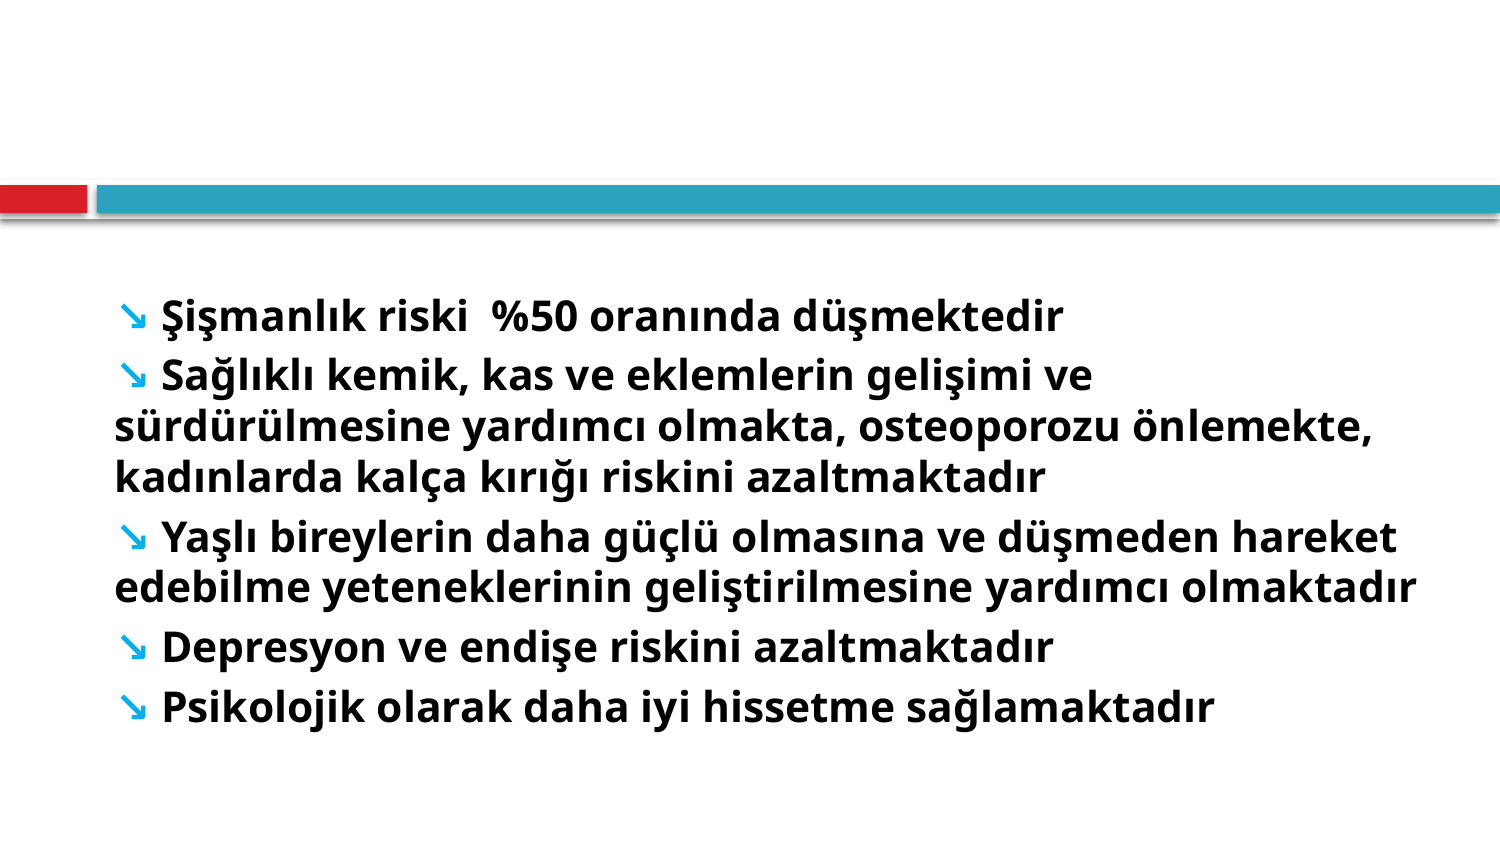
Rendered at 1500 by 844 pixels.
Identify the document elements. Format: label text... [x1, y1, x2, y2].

list ↘ Şişmanlık riski %50 oranında düşmektedir ↘ Sağlıklı kemik, kas ve eklemlerin gelişimi ve sürdürülmesine yardımcı olmakta, osteoporozu önlemekte, kadınlarda kalça kırığı riskini azaltmaktadır ↘ Yaşlı bireylerin daha güçlü olmasına ve düşmeden hareket edebilme yeteneklerinin geliştirilmesine yardımcı olmaktadır ↘ Depresyon ve endişe riskini azaltmaktadır ↘ Psikolojik olarak daha iyi hissetme sağlamaktadır [99, 221, 1438, 760]
